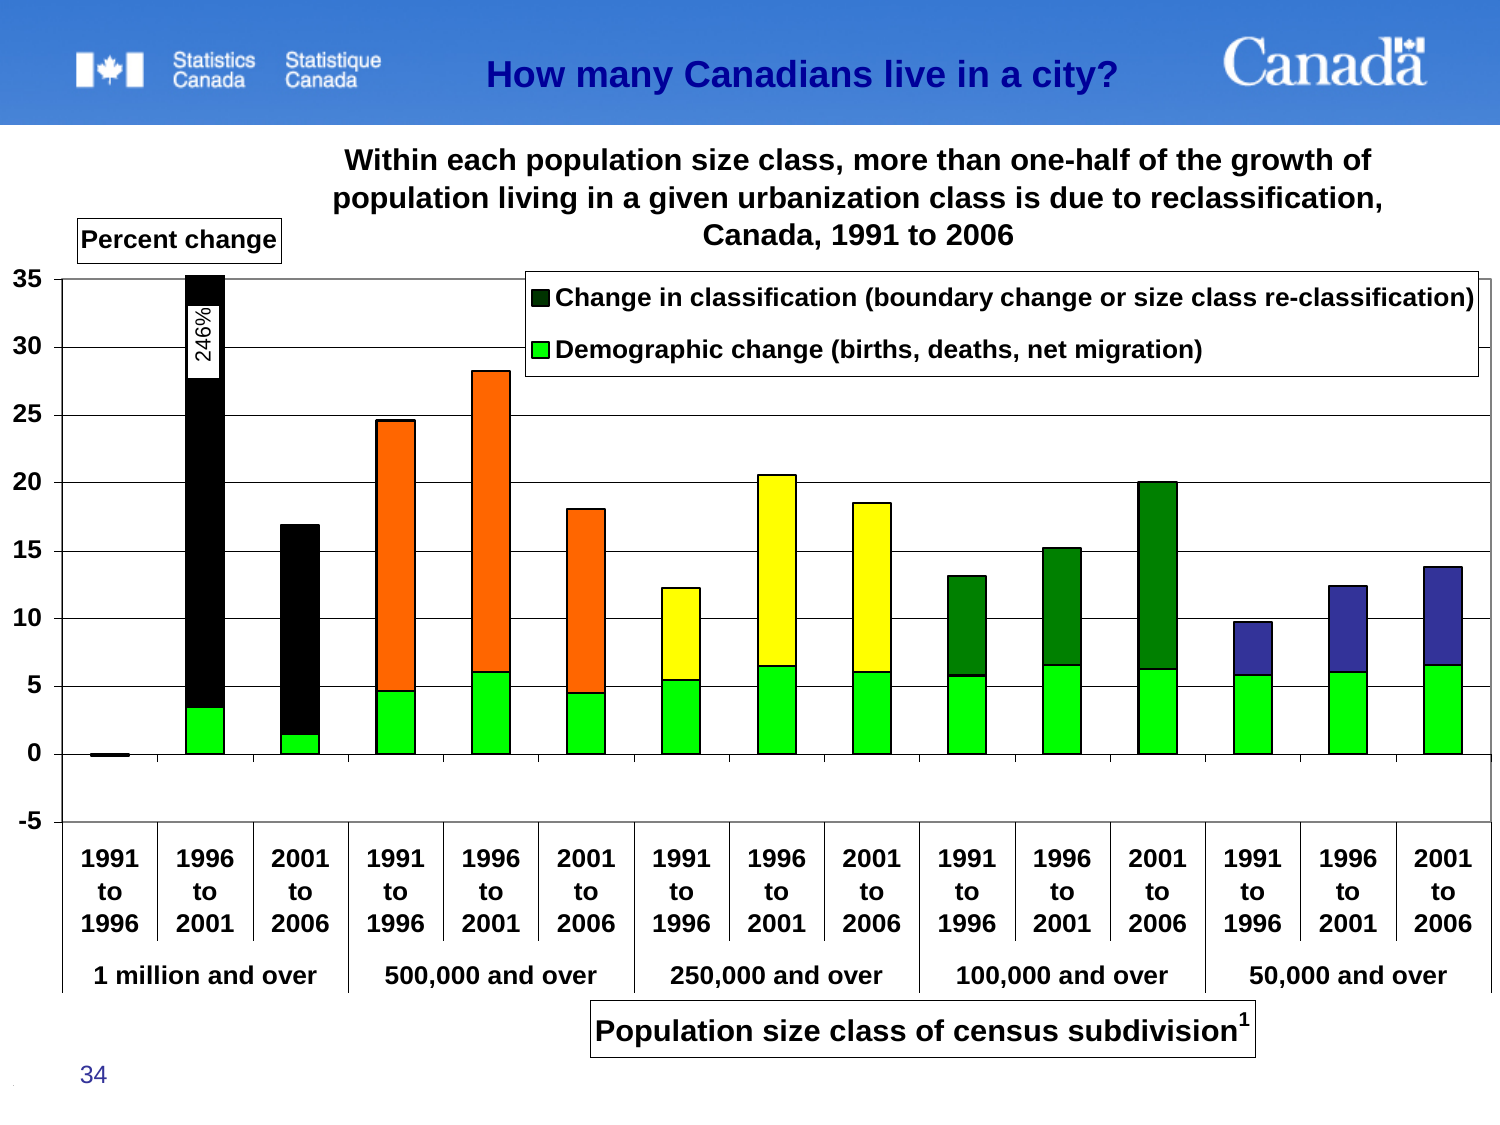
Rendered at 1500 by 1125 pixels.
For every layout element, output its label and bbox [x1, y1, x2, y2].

picture [0, 0, 1500, 125]
list [0, 125, 1500, 1125]
